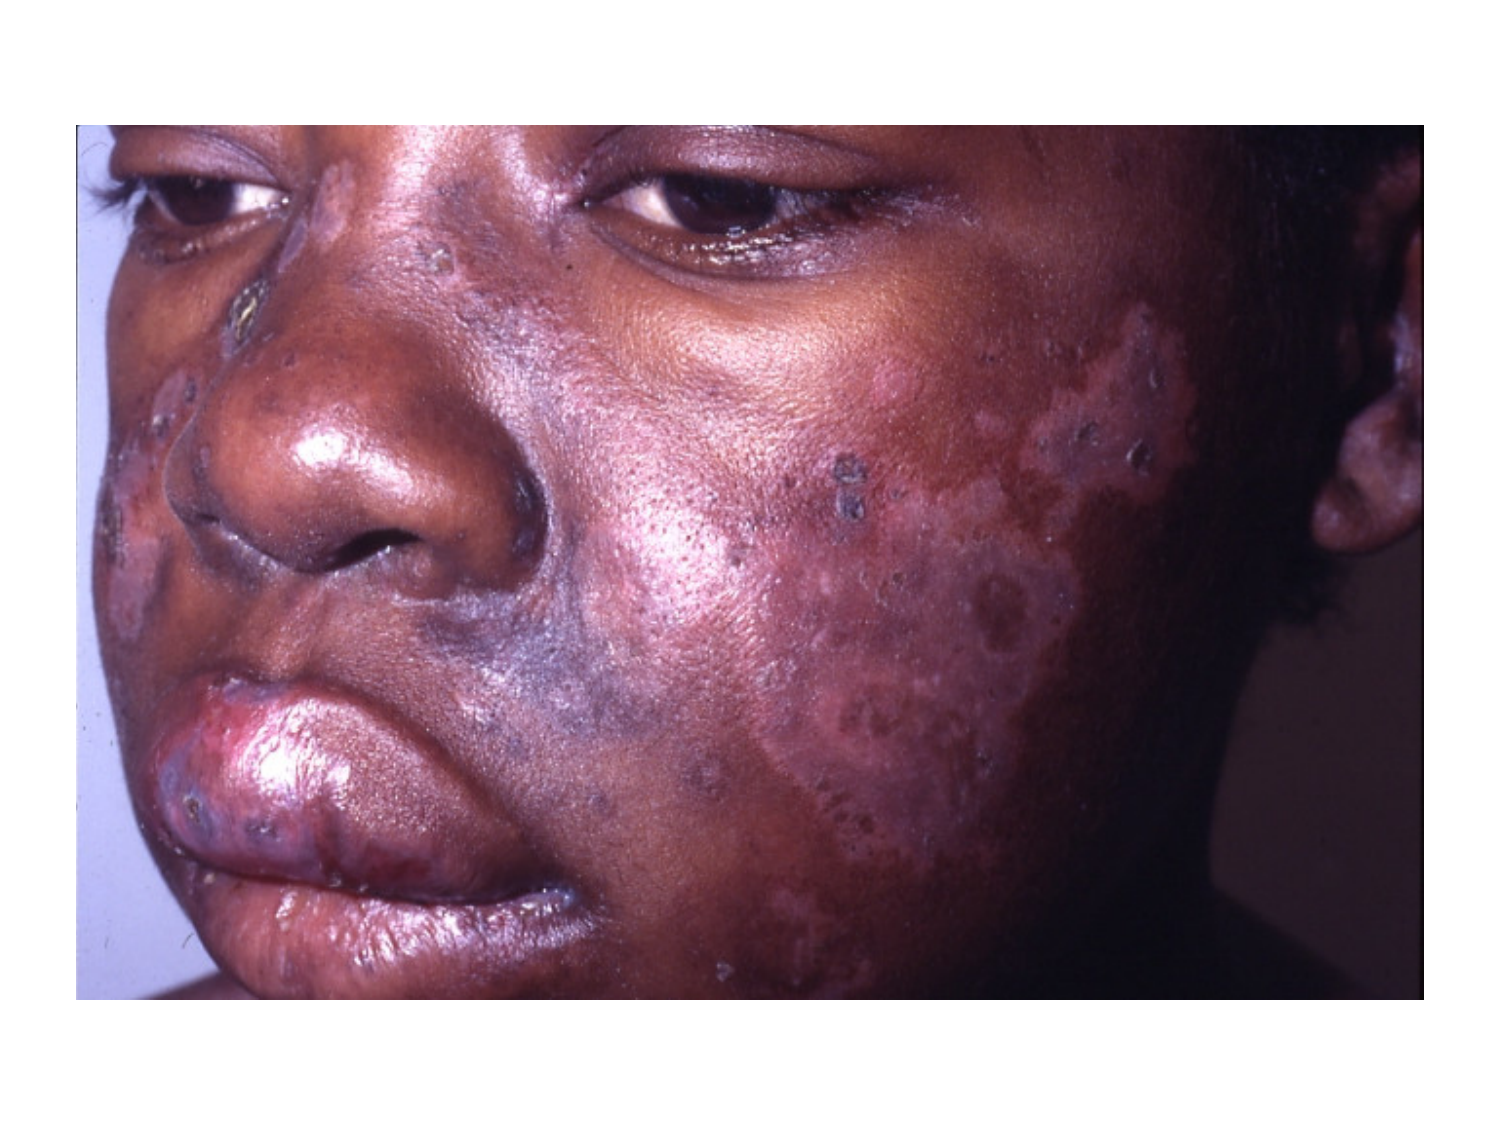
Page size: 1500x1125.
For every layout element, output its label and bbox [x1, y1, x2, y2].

picture [76, 125, 1424, 1000]
